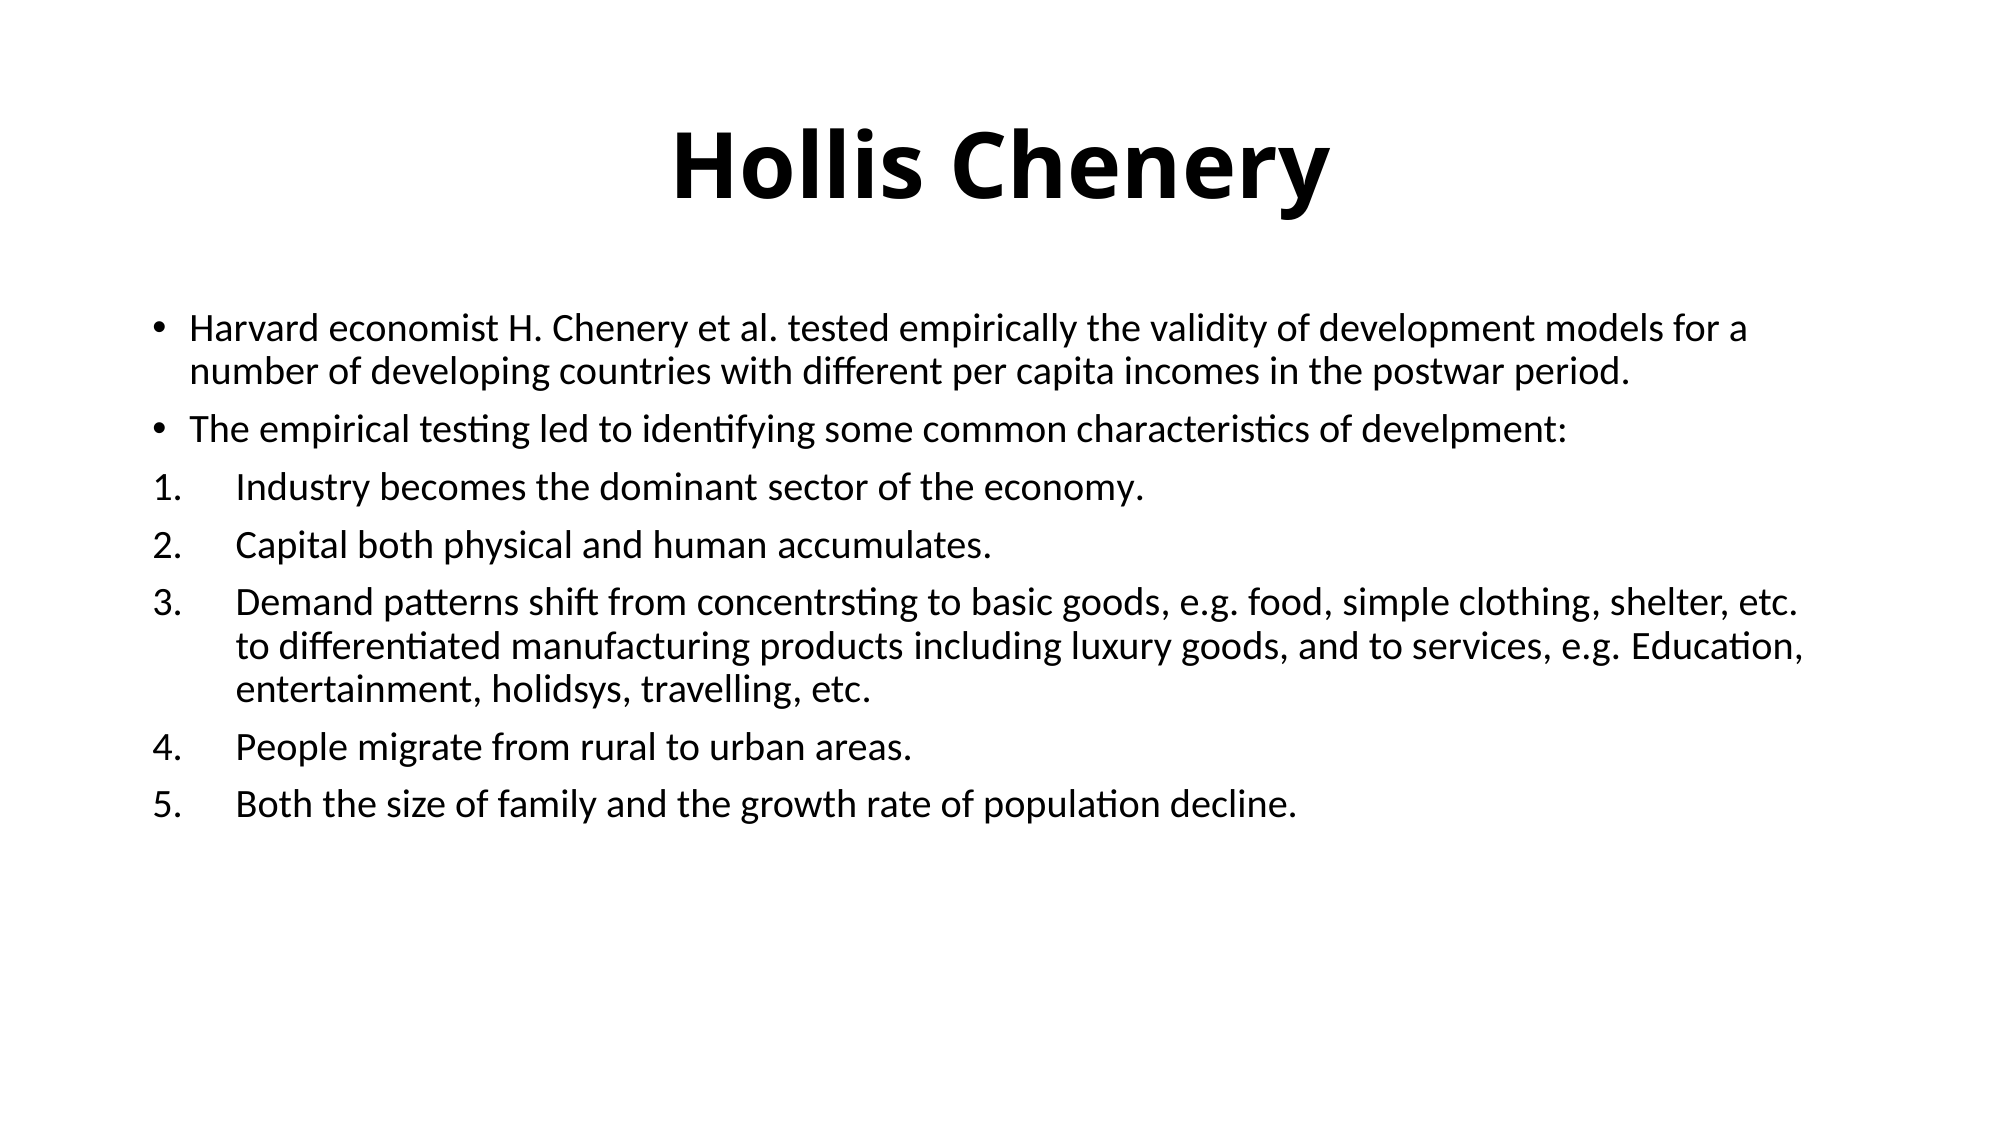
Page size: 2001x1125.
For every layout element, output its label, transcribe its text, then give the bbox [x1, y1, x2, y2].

list Harvard economist H. Chenery et al. tested empirically the validity of development models for a number of developing countries with different per capita incomes in the postwar period. The empirical testing led to identifying some common characteristics of develpment: Industry becomes the dominant sector of the economy. Capital both physical and human accumulates. Demand patterns shift from concentrsting to basic goods, e.g. food, simple clothing, shelter, etc. to differentiated manufacturing products including luxury goods, and to services, e.g. Education, entertainment, holidsys, travelling, etc. People migrate from rural to urban areas. Both the size of family and the growth rate of population decline. [137, 299, 1863, 1014]
title Hollis Chenery [137, 59, 1863, 278]
